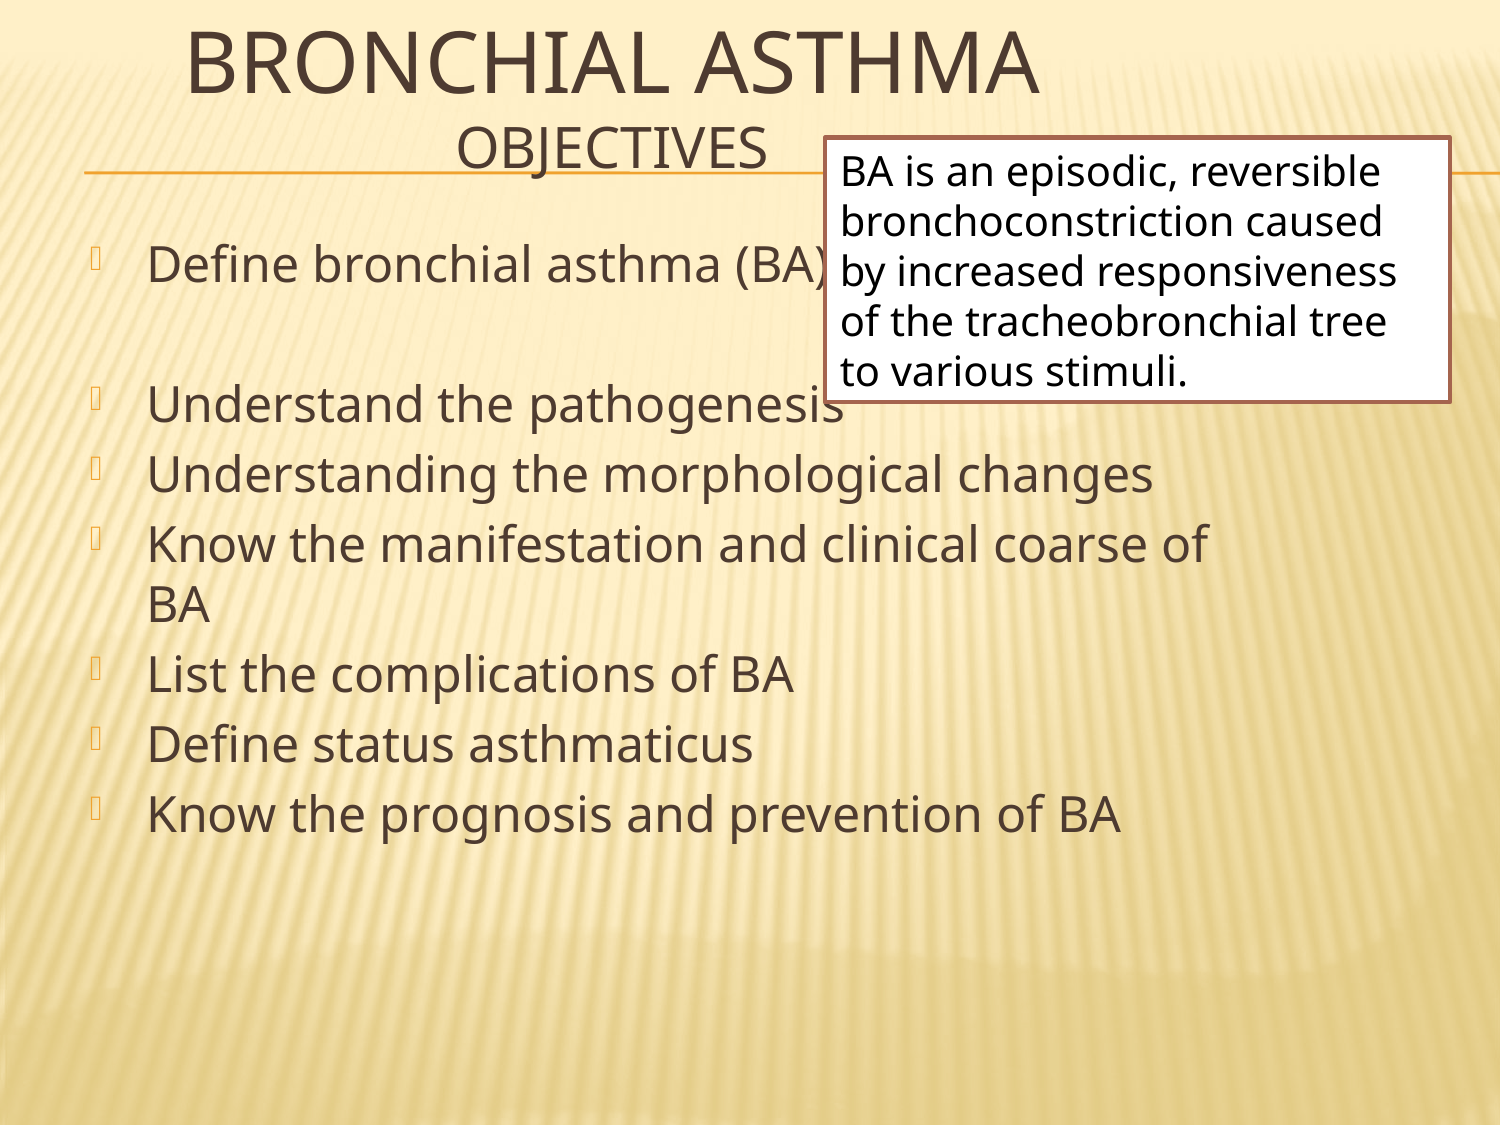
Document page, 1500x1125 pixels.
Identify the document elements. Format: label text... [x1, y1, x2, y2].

title Bronchial asthma Objectives [0, 0, 1225, 188]
text_box BA is an episodic, reversible bronchoconstriction caused by increased responsiveness of the tracheobronchial tree to various stimuli. [823, 135, 1452, 404]
list Define bronchial asthma (BA) Understand the pathogenesis Understanding the morphological changes Know the manifestation and clinical coarse of BA List the complications of BA Define status asthmaticus Know the prognosis and prevention of BA [75, 224, 1288, 1088]
